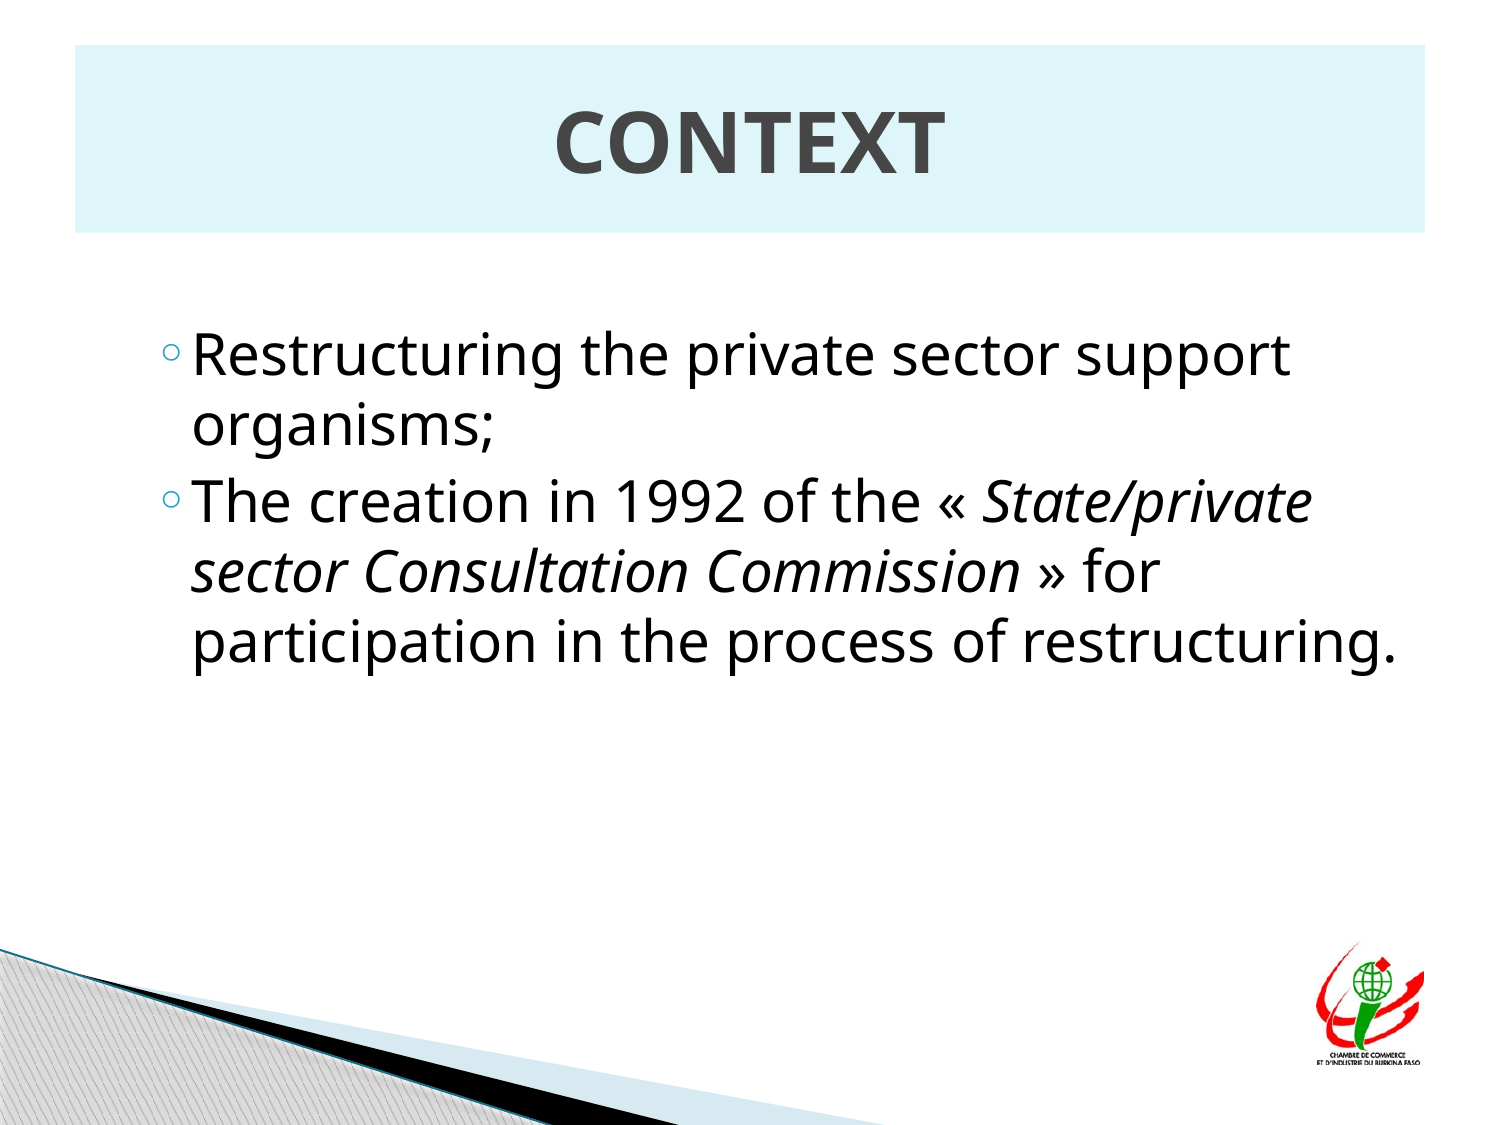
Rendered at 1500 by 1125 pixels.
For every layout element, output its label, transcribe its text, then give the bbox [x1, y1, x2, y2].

list Restructuring the private sector support organisms; The creation in 1992 of the « State/private sector Consultation Commission » for participation in the process of restructuring. [75, 243, 1425, 986]
picture [1316, 940, 1424, 1065]
title CONTEXT [75, 45, 1425, 233]
